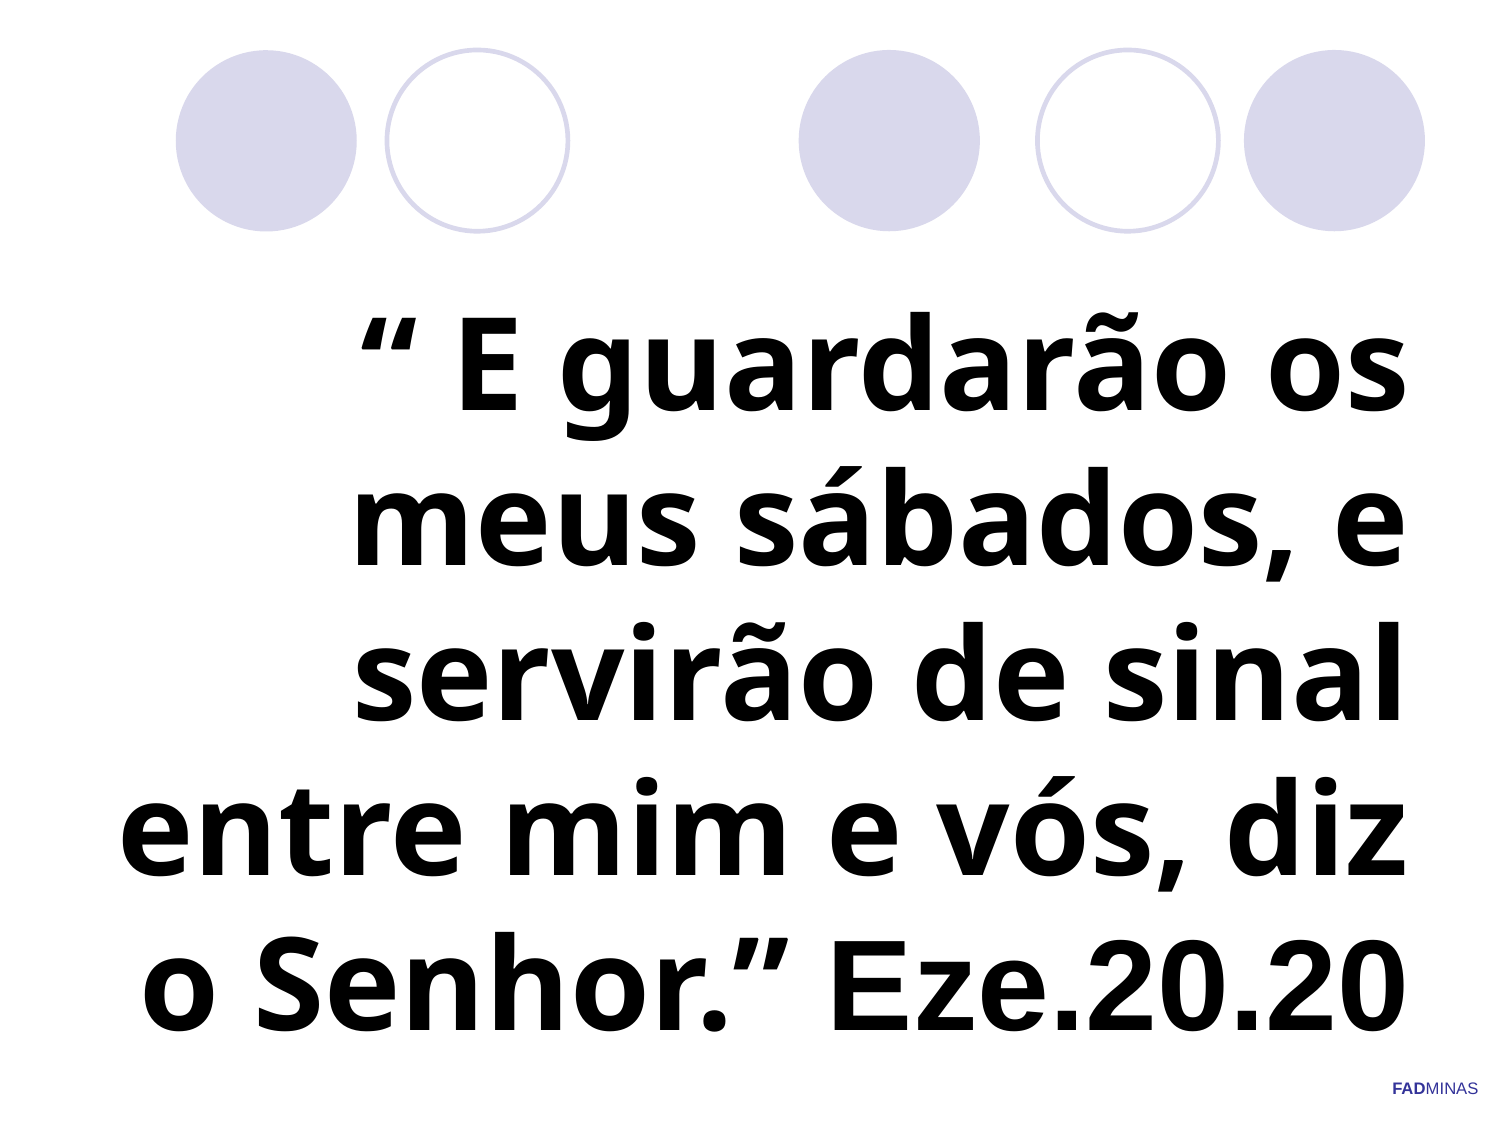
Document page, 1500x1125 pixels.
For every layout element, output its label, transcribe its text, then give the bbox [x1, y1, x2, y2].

title “ E guardarão os meus sábados, e servirão de sinal entre mim e vós, diz o Senhor.” Eze.20.20 [75, 243, 1425, 1094]
text_box FADMINAS [1377, 1070, 1494, 1105]
